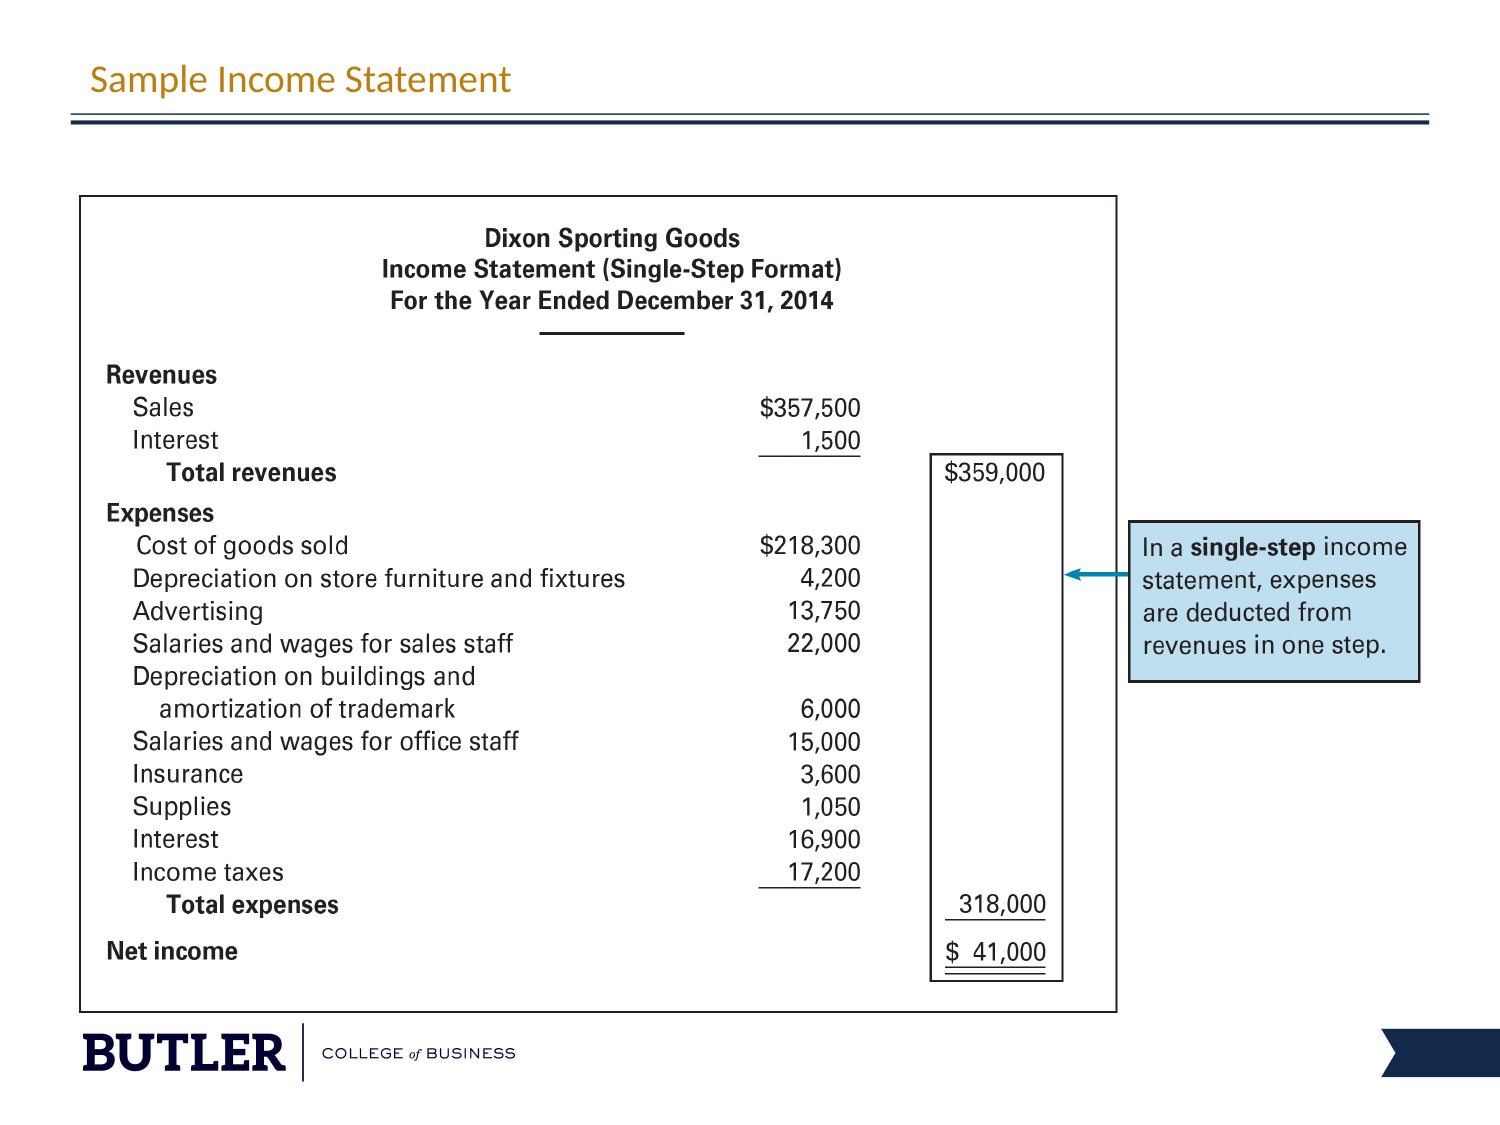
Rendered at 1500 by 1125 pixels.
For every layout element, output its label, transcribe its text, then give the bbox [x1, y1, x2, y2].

picture [0, 0, 1500, 1125]
title Sample Income Statement [75, 45, 1425, 108]
